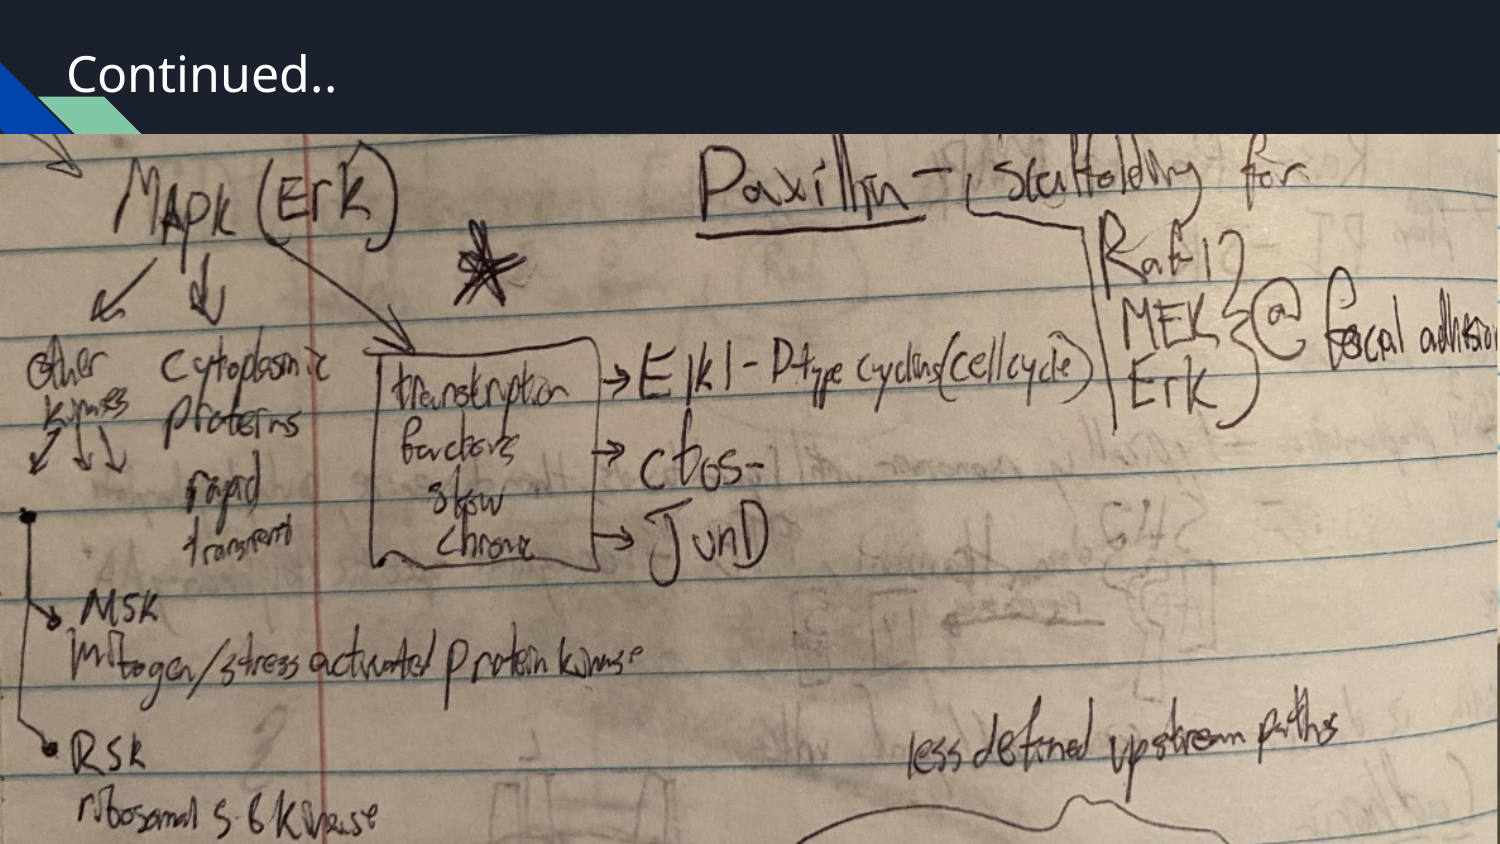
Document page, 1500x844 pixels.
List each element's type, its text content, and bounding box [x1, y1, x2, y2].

title Continued.. [51, 27, 1449, 122]
picture [0, 134, 1500, 844]
